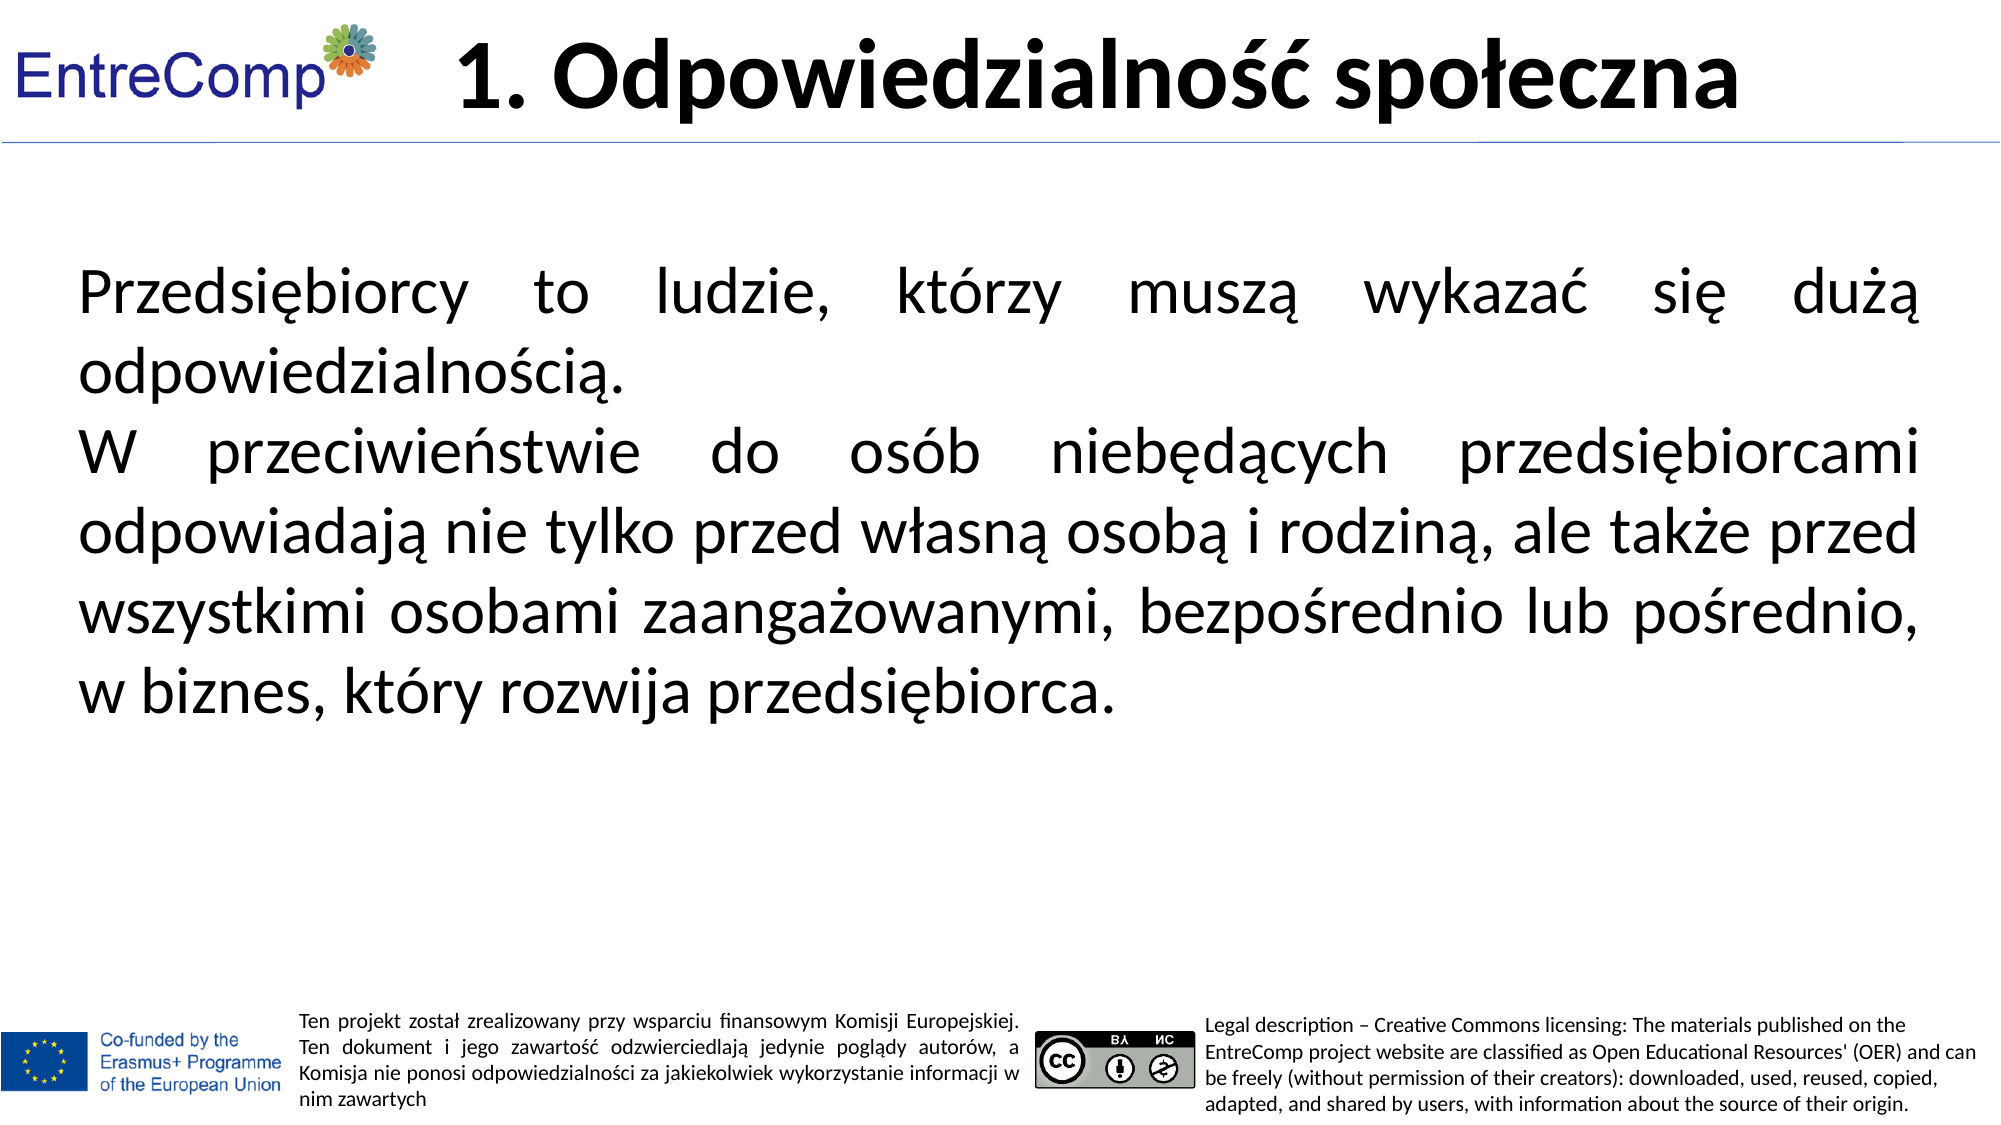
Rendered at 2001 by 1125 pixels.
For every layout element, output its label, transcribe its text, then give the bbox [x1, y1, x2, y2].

text_box Ten projekt został zrealizowany przy wsparciu finansowym Komisji Europejskiej. Ten dokument i jego zawartość odzwierciedlają jedynie poglądy autorów, a Komisja nie ponosi odpowiedzialności za jakiekolwiek wykorzystanie informacji w nim zawartych [284, 999, 1036, 1119]
text_box Przedsiębiorcy to ludzie, którzy muszą wykazać się dużą odpowiedzialnością. W przeciwieństwie do osób niebędących przedsiębiorcami odpowiadają nie tylko przed własną osobą i rodziną, ale także przed wszystkimi osobami zaangażowanymi, bezpośrednio lub pośrednio, w biznes, który rozwija przedsiębiorca. [63, 239, 1937, 734]
text_box 1. Odpowiedzialność społeczna [438, 1, 1966, 137]
text_box Legal description – Creative Commons licensing: The materials published on the EntreComp project website are classified as Open Educational Resources' (OER) and can be freely (without permission of their creators): downloaded, used, reused, copied, adapted, and shared by users, with information about the source of their origin. [1190, 1003, 2000, 1124]
picture [11, 18, 381, 122]
picture [0, 1028, 288, 1095]
picture [1035, 1031, 1196, 1089]
